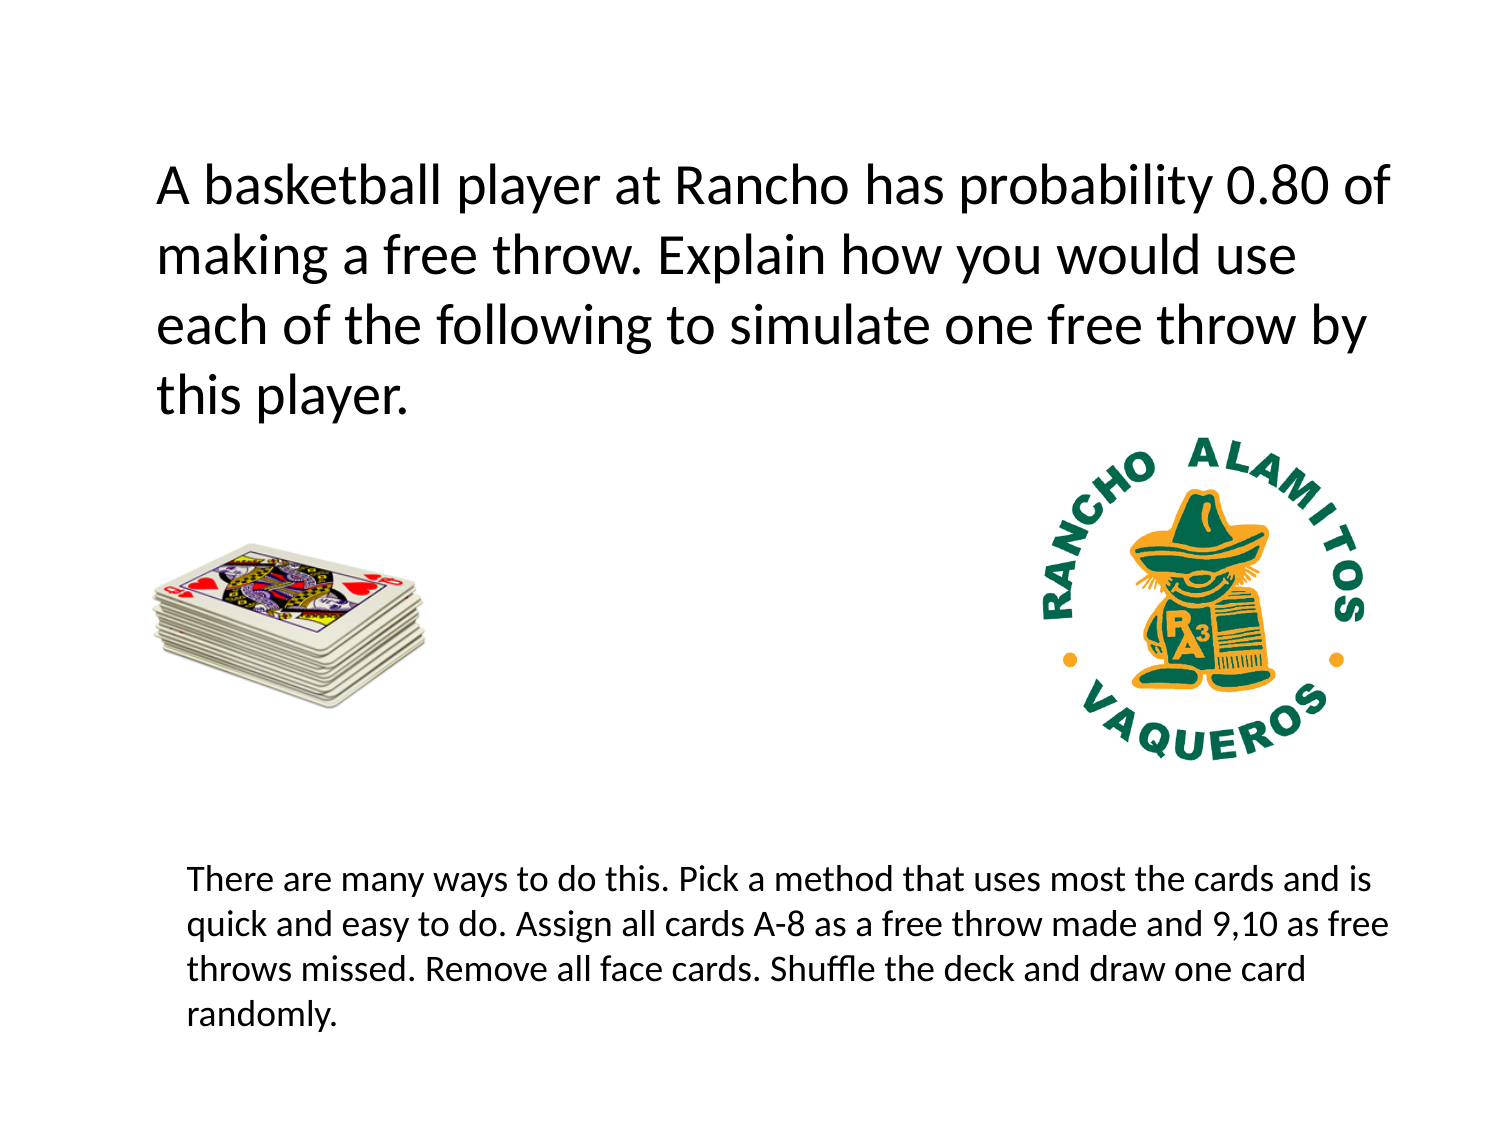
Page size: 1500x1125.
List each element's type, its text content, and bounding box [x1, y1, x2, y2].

picture [1035, 436, 1366, 768]
text_box A basketball player at Rancho has probability 0.80 of making a free throw. Explain how you would use each of the following to simulate one free throw by this player. [142, 138, 1416, 434]
picture [141, 515, 437, 724]
text_box There are many ways to do this. Pick a method that uses most the cards and is quick and easy to do. Assign all cards A-8 as a free throw made and 9,10 as free throws missed. Remove all face cards. Shuffle the deck and draw one card randomly. [171, 846, 1416, 1042]
